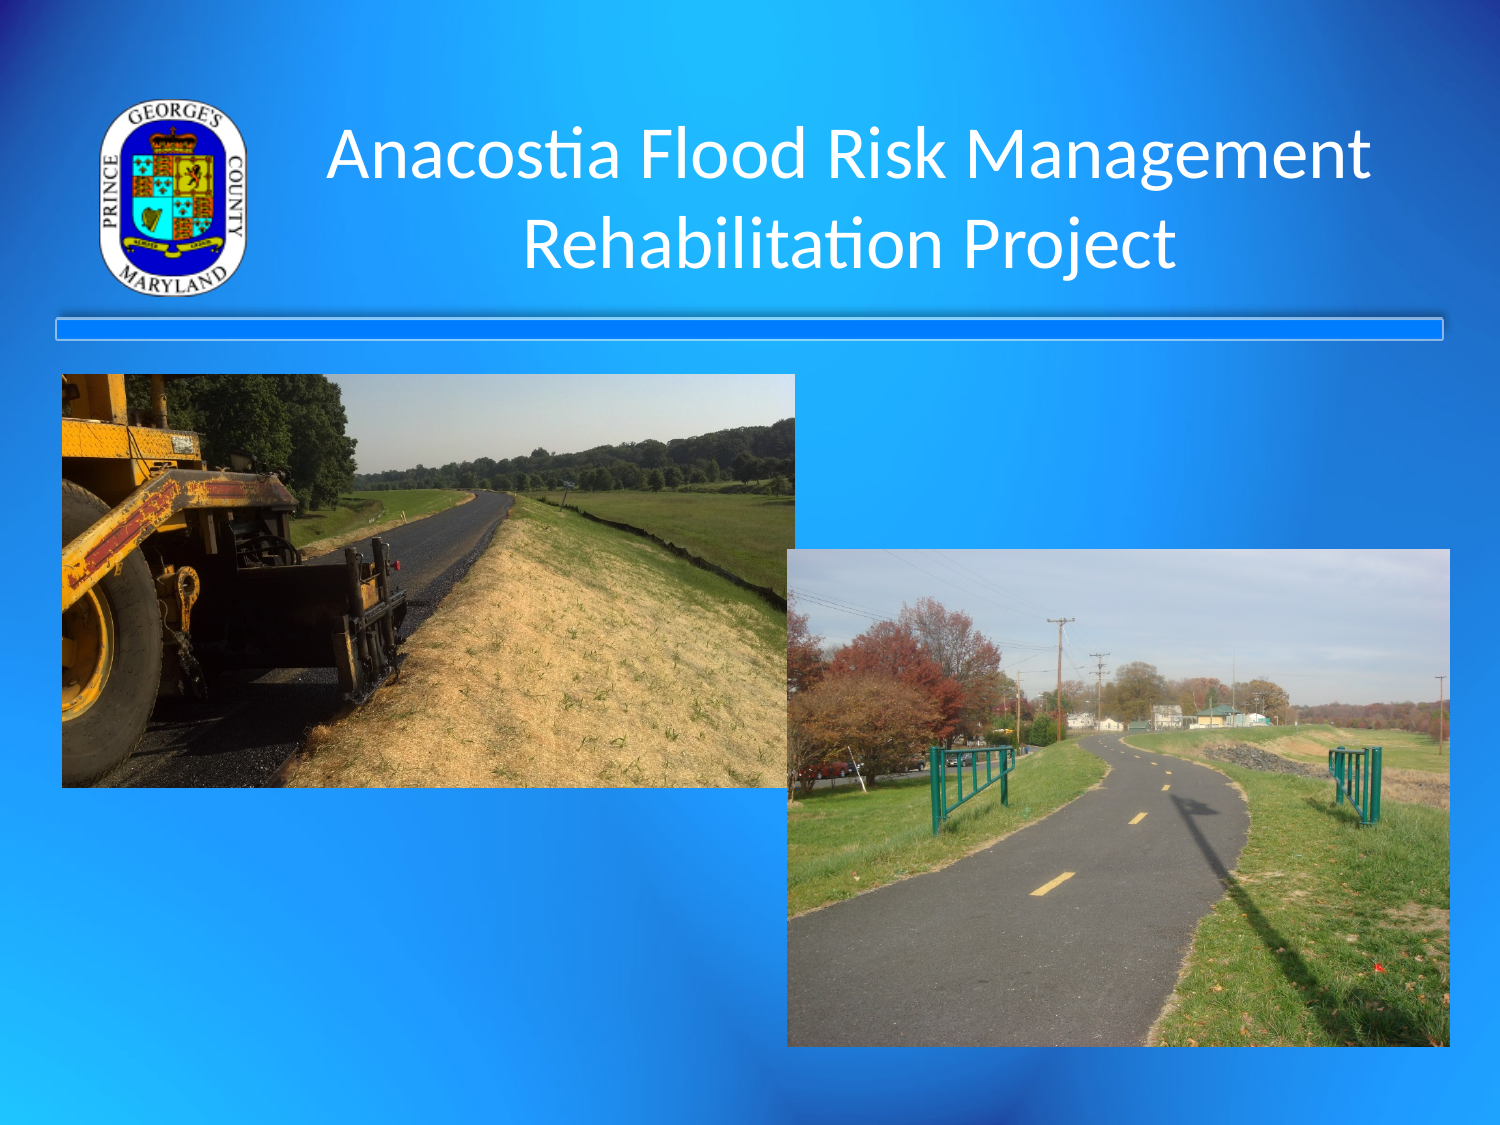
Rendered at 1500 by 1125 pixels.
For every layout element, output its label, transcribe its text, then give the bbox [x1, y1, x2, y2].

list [62, 374, 795, 788]
title Anacostia Flood Risk Management Rehabilitation Project [274, 99, 1426, 288]
picture [0, 0, 1500, 1125]
